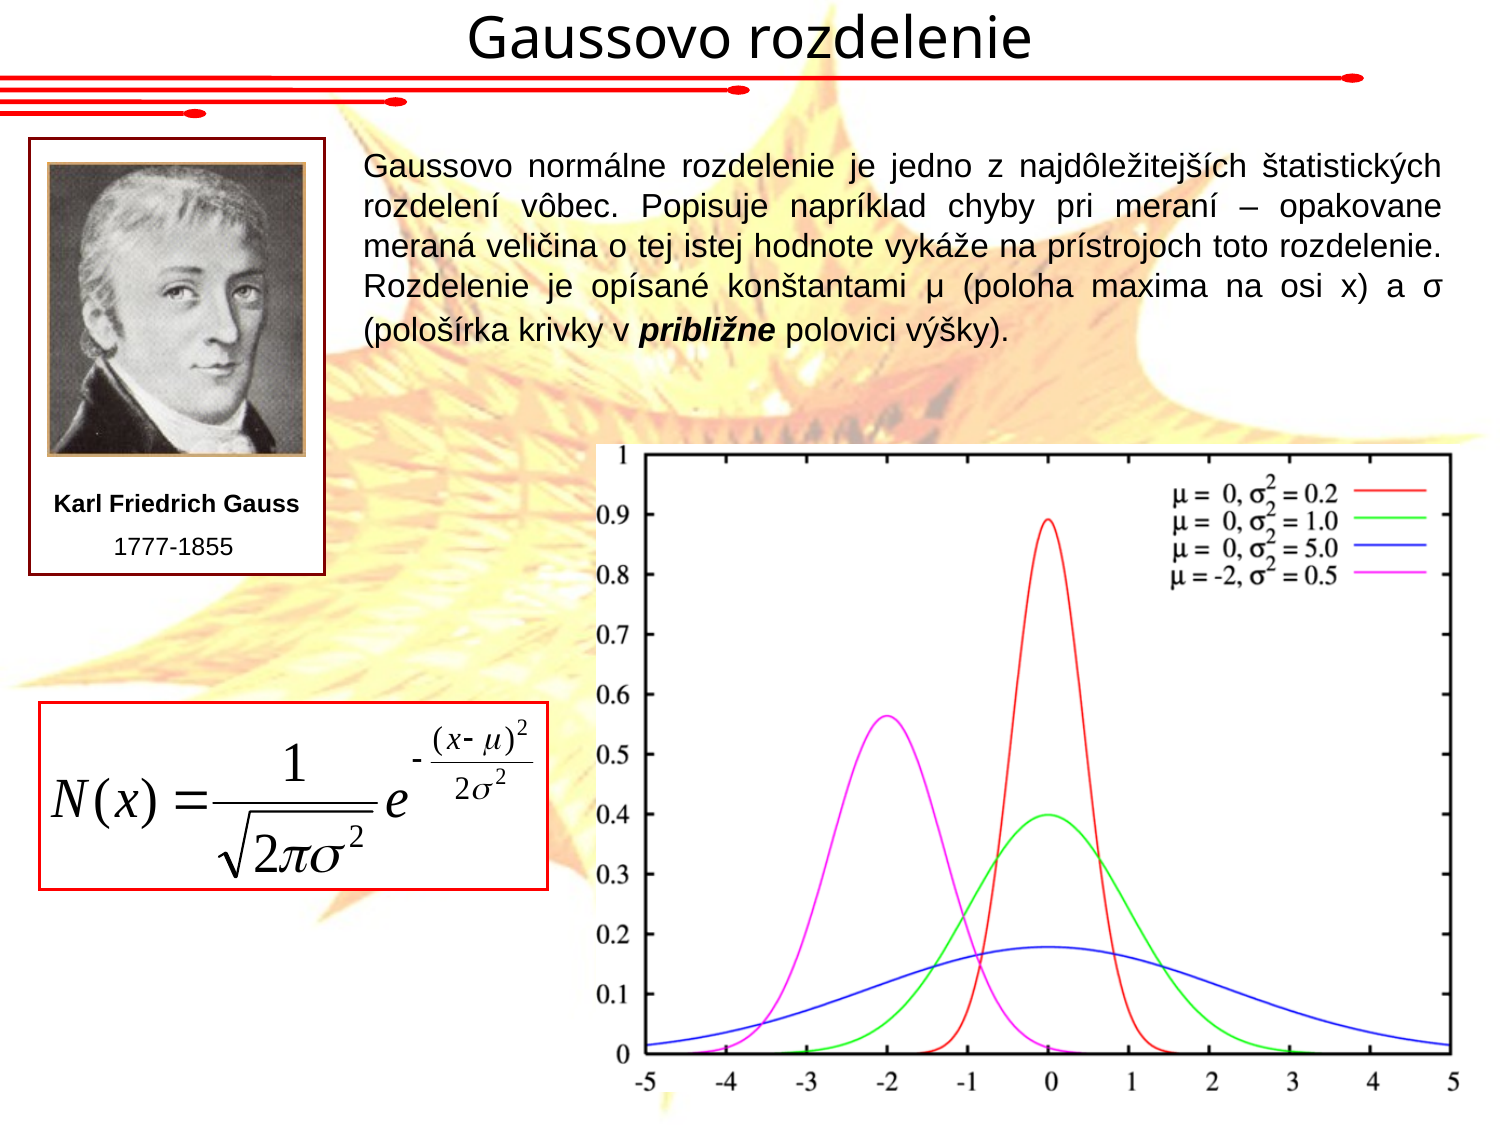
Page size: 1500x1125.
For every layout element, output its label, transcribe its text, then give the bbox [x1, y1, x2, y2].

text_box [0, 77, 1353, 114]
text_box Gaussovo rozdelenie [0, 0, 1500, 78]
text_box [0, 78, 1500, 1125]
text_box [29, 138, 325, 575]
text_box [40, 703, 546, 889]
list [596, 444, 1460, 1092]
text_box Gaussovo normálne rozdelenie je jedno z najdôležitejších štatistických rozdelení vôbec. Popisuje napríklad chyby pri meraní – opakovane meraná veličina o tej istej hodnote vykáže na prístrojoch toto rozdelenie. Rozdelenie je opísané konštantami μ (poloha maxima na osi x) a σ (pološírka krivky v približne polovici výšky). [348, 137, 1459, 357]
